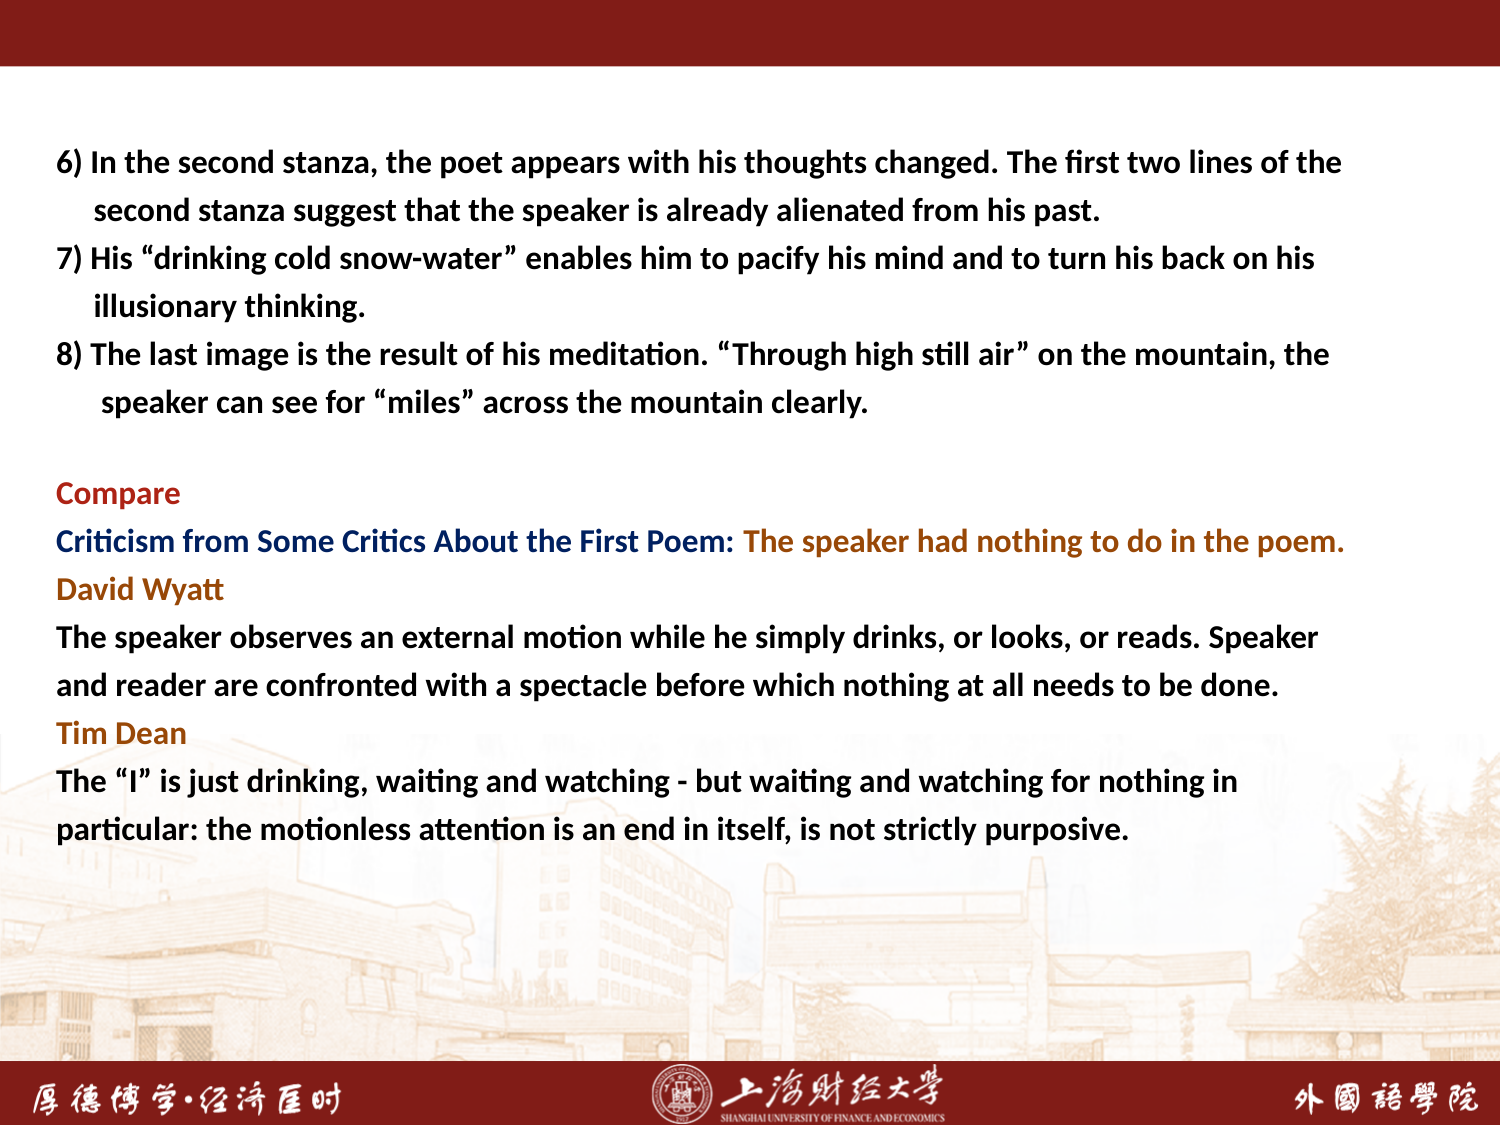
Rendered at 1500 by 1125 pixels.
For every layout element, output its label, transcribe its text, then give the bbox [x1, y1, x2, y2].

text_box Compare Criticism from Some Critics About the First Poem: The speaker had nothing to do in the poem. David Wyatt The speaker observes an external motion while he simply drinks, or looks, or reads. Speaker and reader are confronted with a spectacle before which nothing at all needs to be done. Tim Dean The “I” is just drinking, waiting and watching - but waiting and watching for nothing in particular: the motionless attention is an end in itself, is not strictly purposive. [41, 456, 1388, 854]
picture [0, 1058, 1500, 1125]
text_box 6) In the second stanza, the poet appears with his thoughts changed. The first two lines of the second stanza suggest that the speaker is already alienated from his past. 7) His “drinking cold snow-water” enables him to pacify his mind and to turn his back on his illusionary thinking. 8) The last image is the result of his meditation. “Through high still air” on the mountain, the speaker can see for “miles” across the mountain clearly. [41, 125, 1459, 428]
